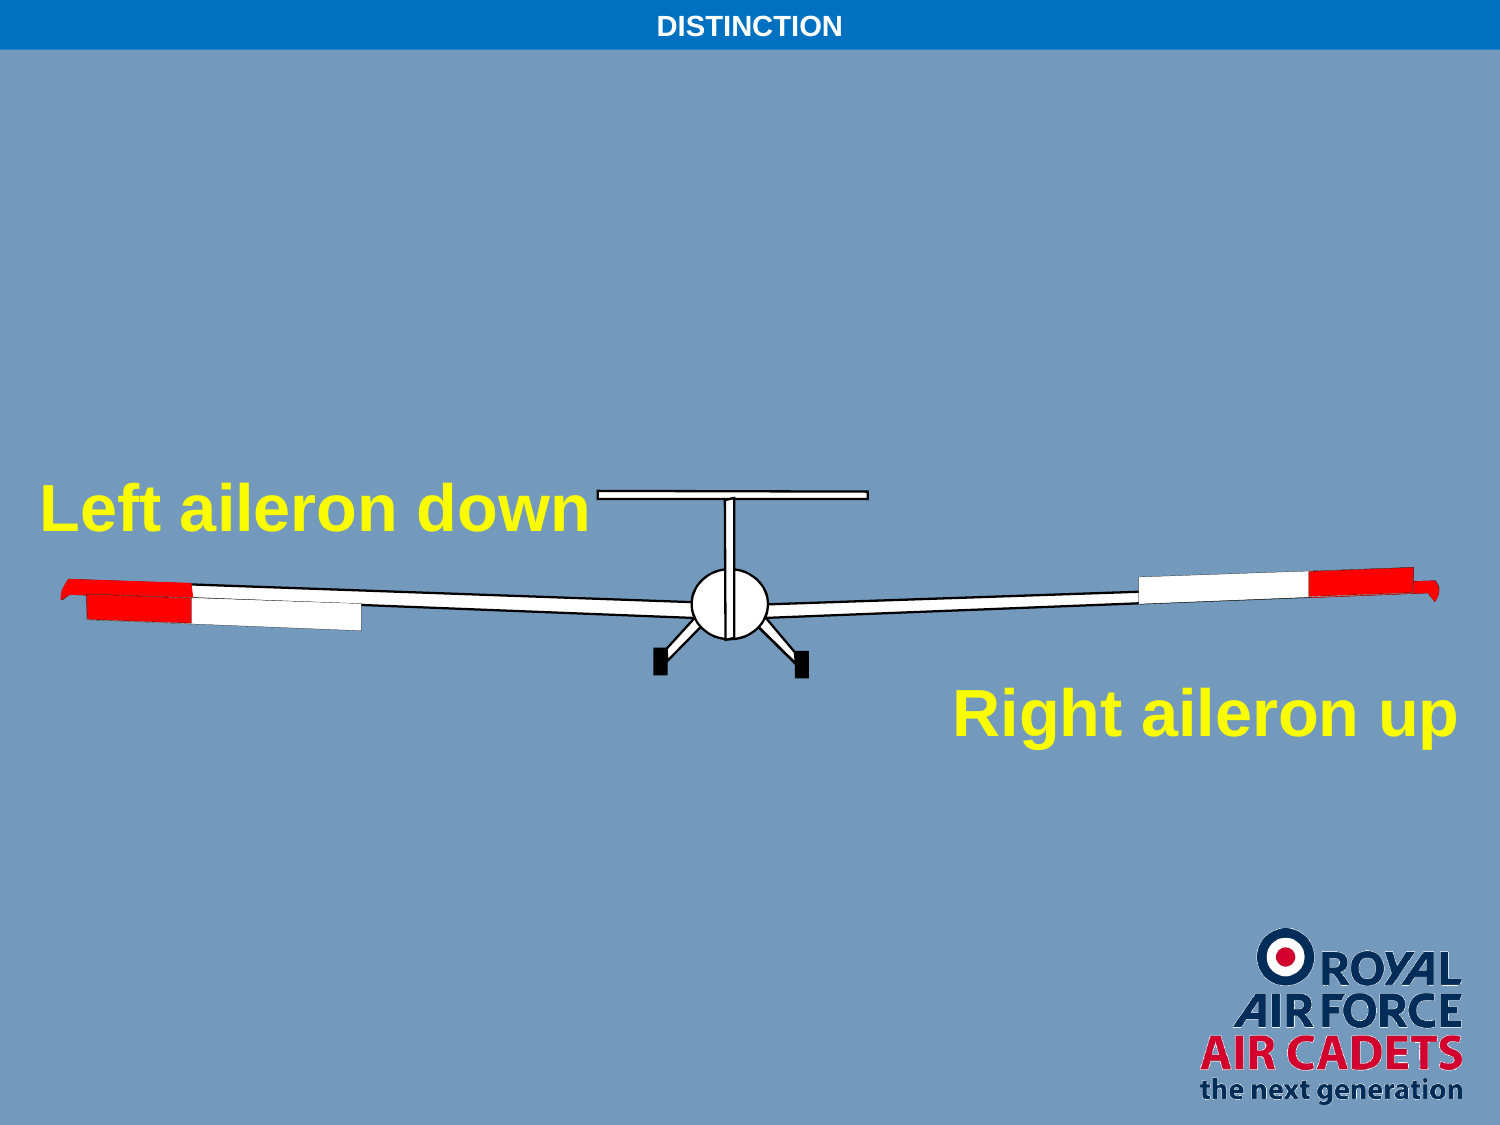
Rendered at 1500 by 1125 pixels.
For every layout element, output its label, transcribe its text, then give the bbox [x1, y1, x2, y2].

text_box Right aileron up [937, 662, 1475, 758]
picture [1200, 928, 1462, 1105]
text_box DISTINCTION [0, 0, 1500, 50]
text_box Left aileron down [24, 457, 607, 553]
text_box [58, 487, 1442, 681]
